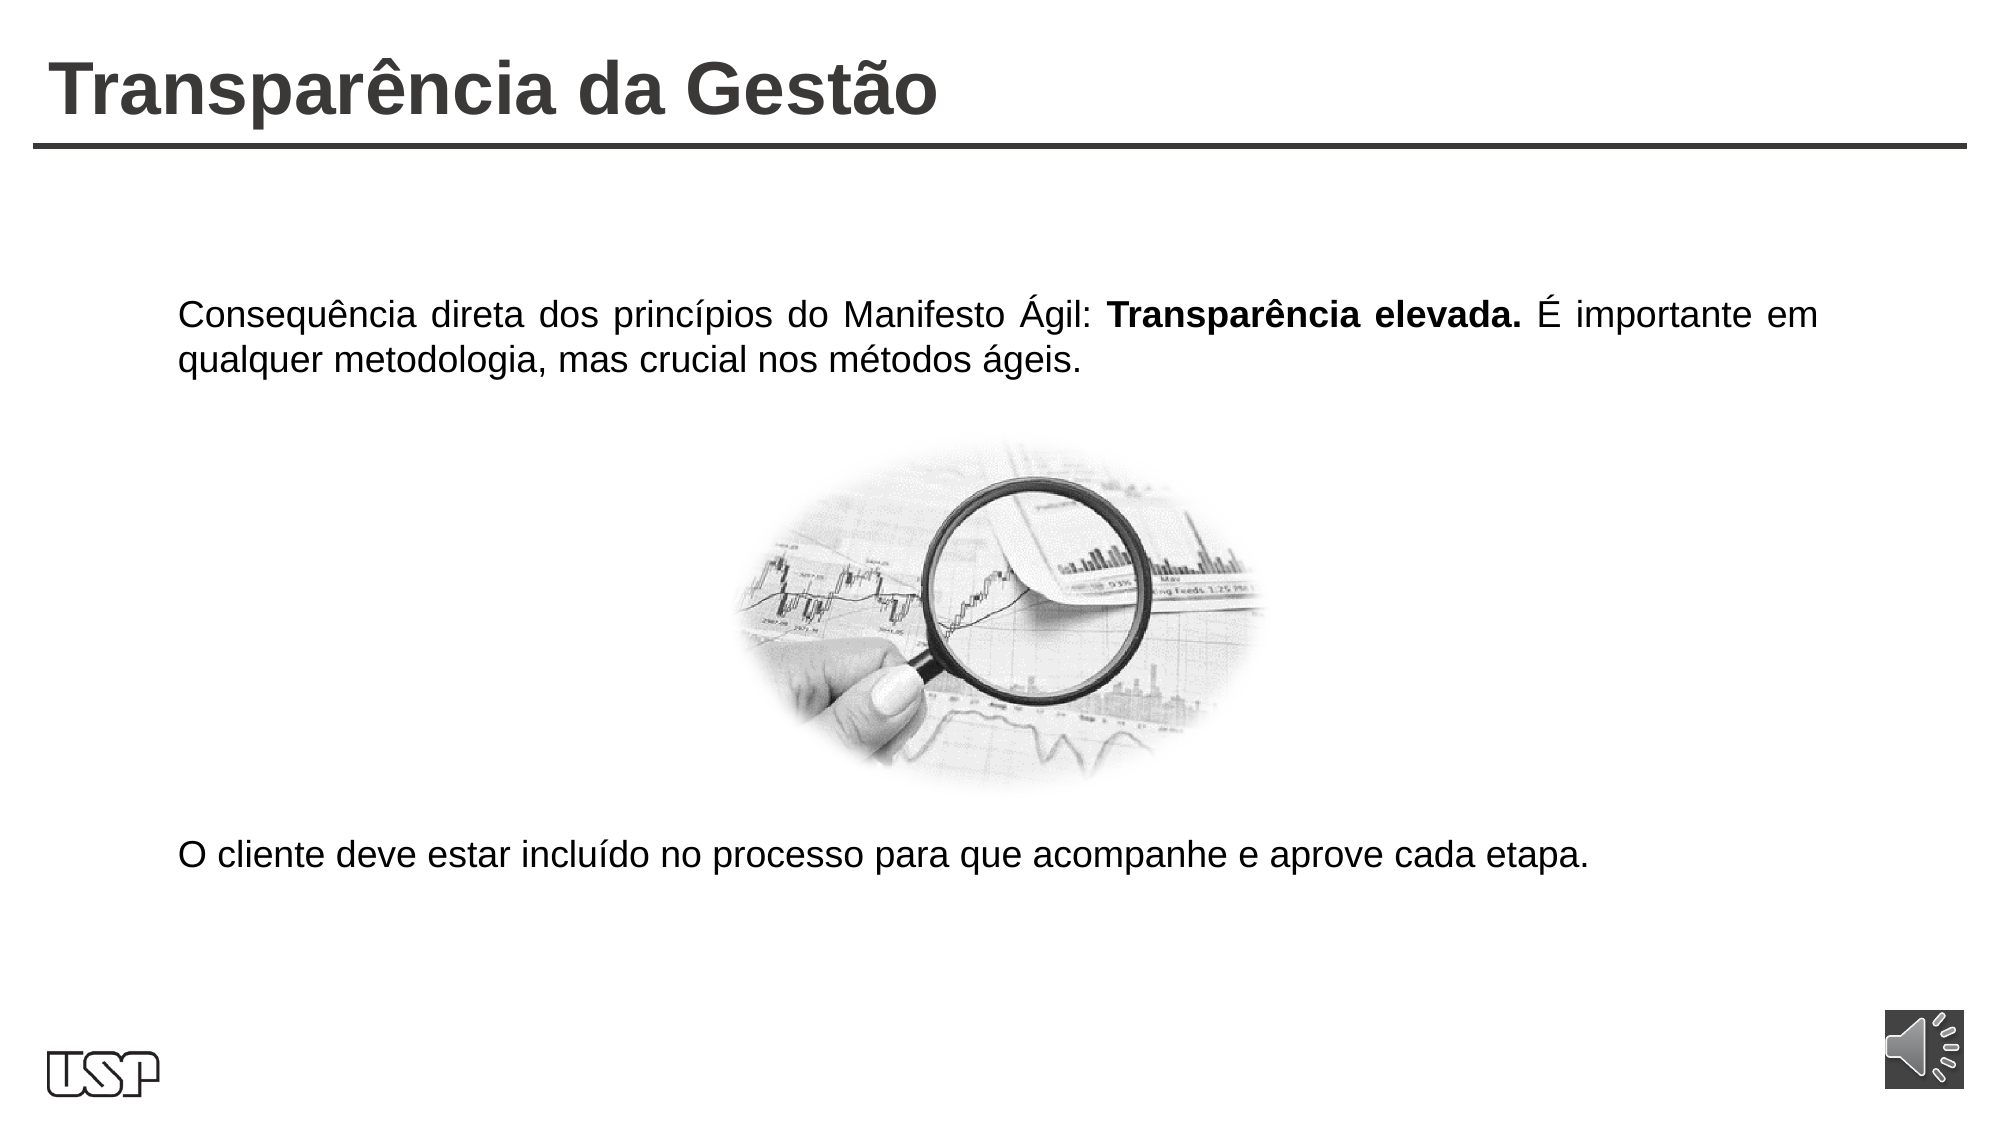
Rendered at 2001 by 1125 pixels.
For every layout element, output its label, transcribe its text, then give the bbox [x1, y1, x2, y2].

text_box Transparência da Gestão [33, 32, 956, 138]
picture [1884, 1009, 1965, 1090]
text_box Consequência direta dos princípios do Manifesto Ágil: Transparência elevada. É importante em qualquer metodologia, mas crucial nos métodos ágeis. O cliente deve estar incluído no processo para que acompanhe e aprove cada etapa. [163, 283, 1834, 883]
slide_number 9 [1525, 1046, 1976, 1107]
picture [726, 429, 1274, 801]
picture [41, 1031, 163, 1123]
